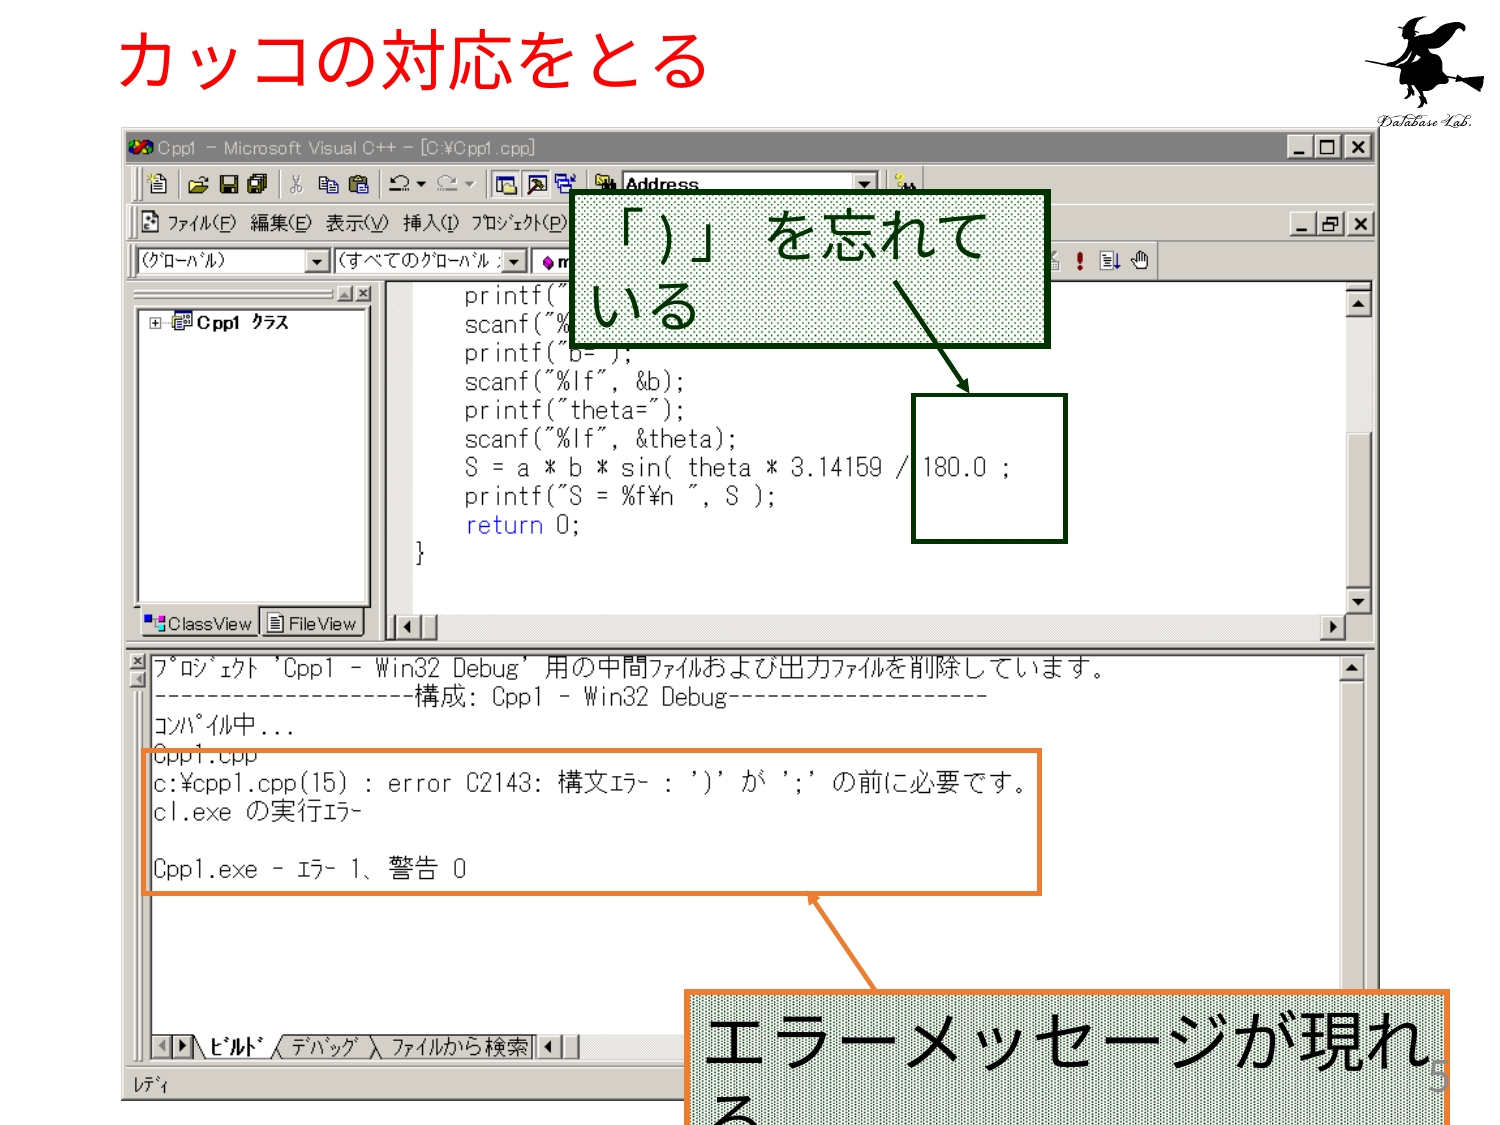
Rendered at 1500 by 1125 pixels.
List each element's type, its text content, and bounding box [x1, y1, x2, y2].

text_box エラーメッセージが現れる [1380, 992, 1448, 1042]
slide_number 5 [1129, 1042, 1467, 1103]
picture [121, 14, 1486, 1101]
title カッコの対応をとる [98, 18, 1374, 110]
text_box エラーメッセージが現れる [686, 1101, 1448, 1125]
